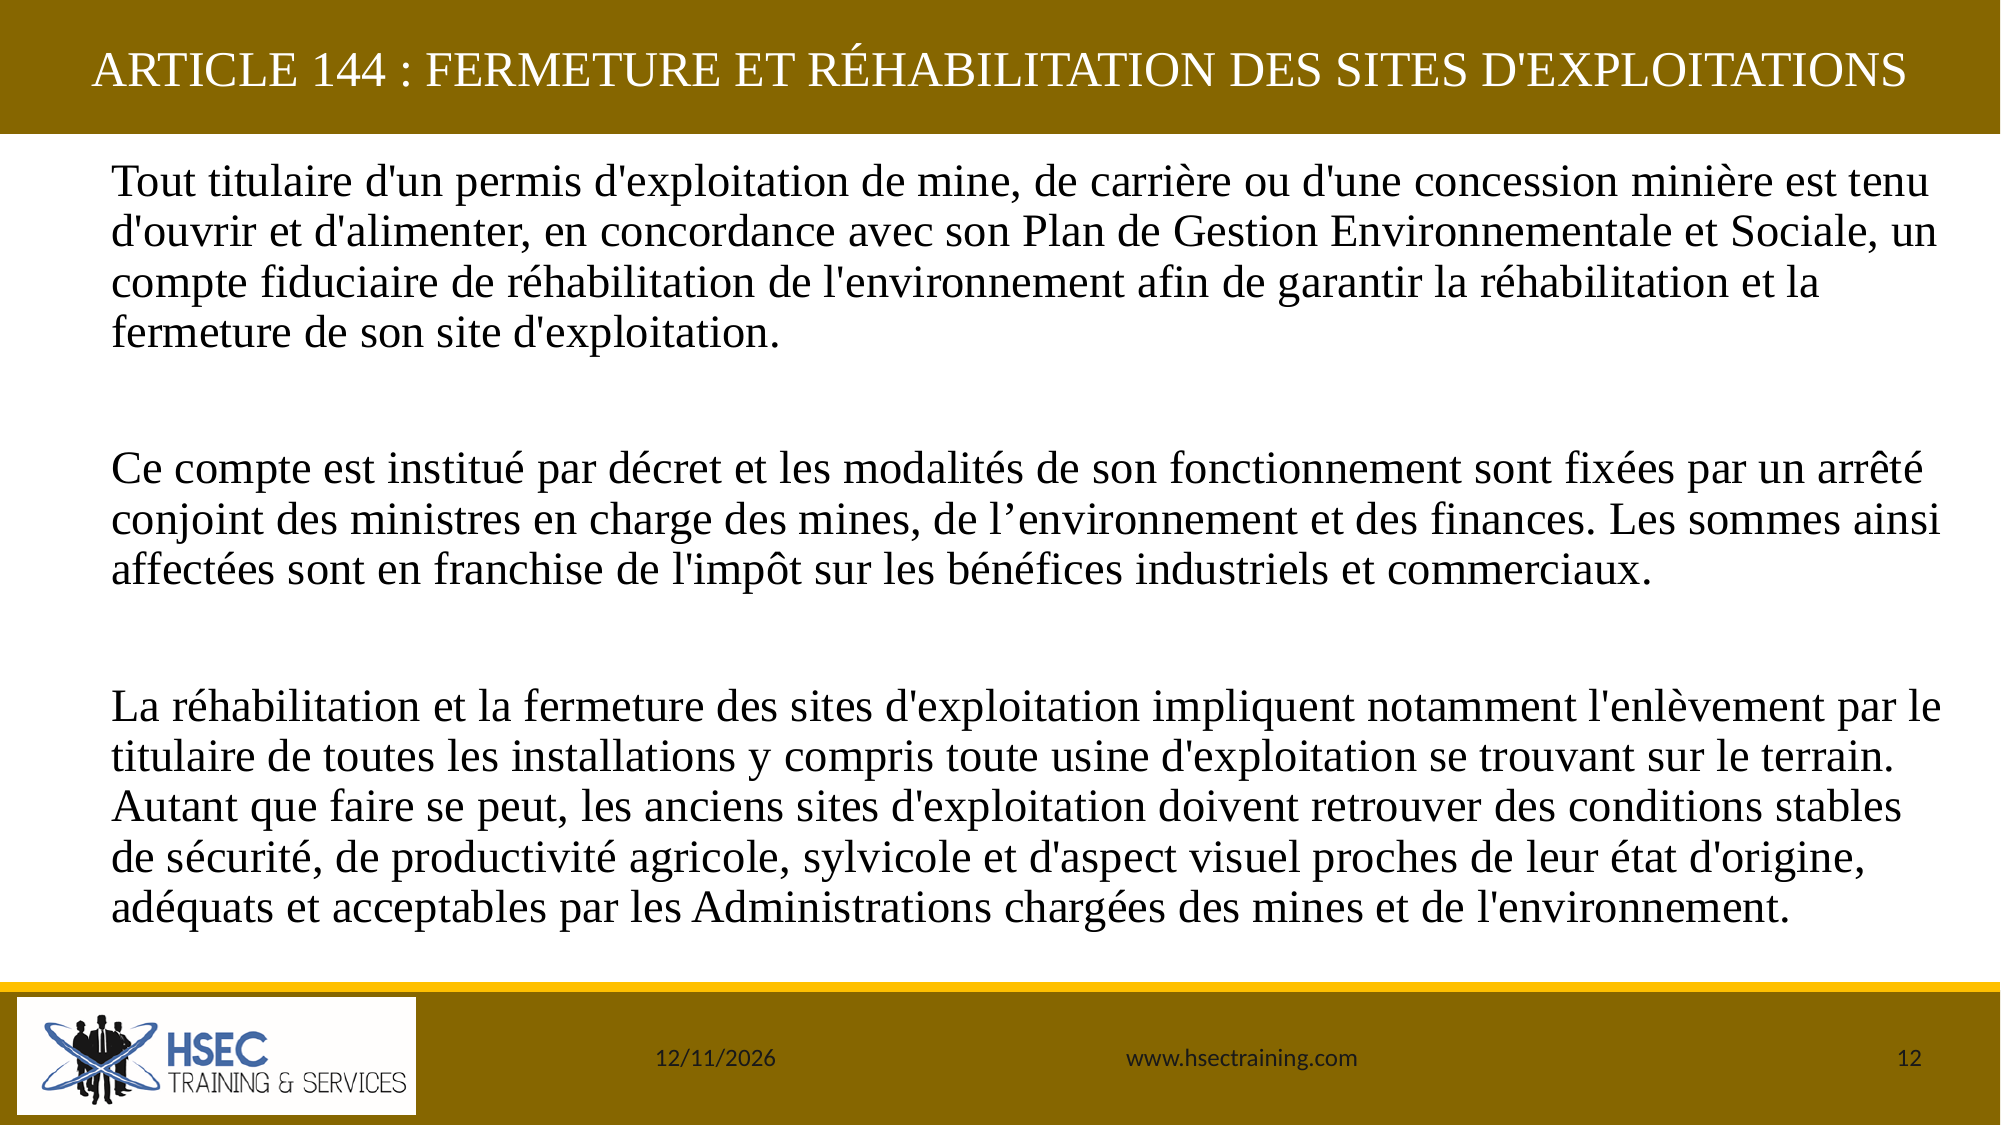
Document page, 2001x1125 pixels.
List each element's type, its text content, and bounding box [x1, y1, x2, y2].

text_box ARTICLE 144 : FERMETURE ET RÉHABILITATION DES SITES D'EXPLOITATIONS [0, 0, 2000, 142]
list Tout titulaire d'un permis d'exploitation de mine, de carrière ou d'une concession minière est tenu d'ouvrir et d'alimenter, en concordance avec son Plan de Gestion Environnementale et Sociale, un compte fiduciaire de réhabilitation de l'environnement afin de garantir la réhabilitation et la fermeture de son site d'exploitation. Ce compte est institué par décret et les modalités de son fonctionnement sont fixées par un arrêté conjoint des ministres en charge des mines, de l’environnement et des finances. Les sommes ainsi affectées sont en franchise de l'impôt sur les bénéfices industriels et commerciaux. La réhabilitation et la fermeture des sites d'exploitation impliquent notamment l'enlèvement par le titulaire de toutes les installations y compris toute usine d'exploitation se trouvant sur le terrain. Autant que faire se peut, les anciens sites d'exploitation doivent retrouver des conditions stables de sécurité, de productivité agricole, sylvicole et d'aspect visuel proches de leur état d'origine, adéquats et acceptables par les Administrations chargées des mines et de l'environnement. [96, 148, 1970, 969]
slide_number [639, 1026, 802, 1087]
slide_number 12 [1683, 1026, 1938, 1087]
footer www.hsectraining.com [845, 1026, 1640, 1087]
picture [17, 997, 416, 1115]
